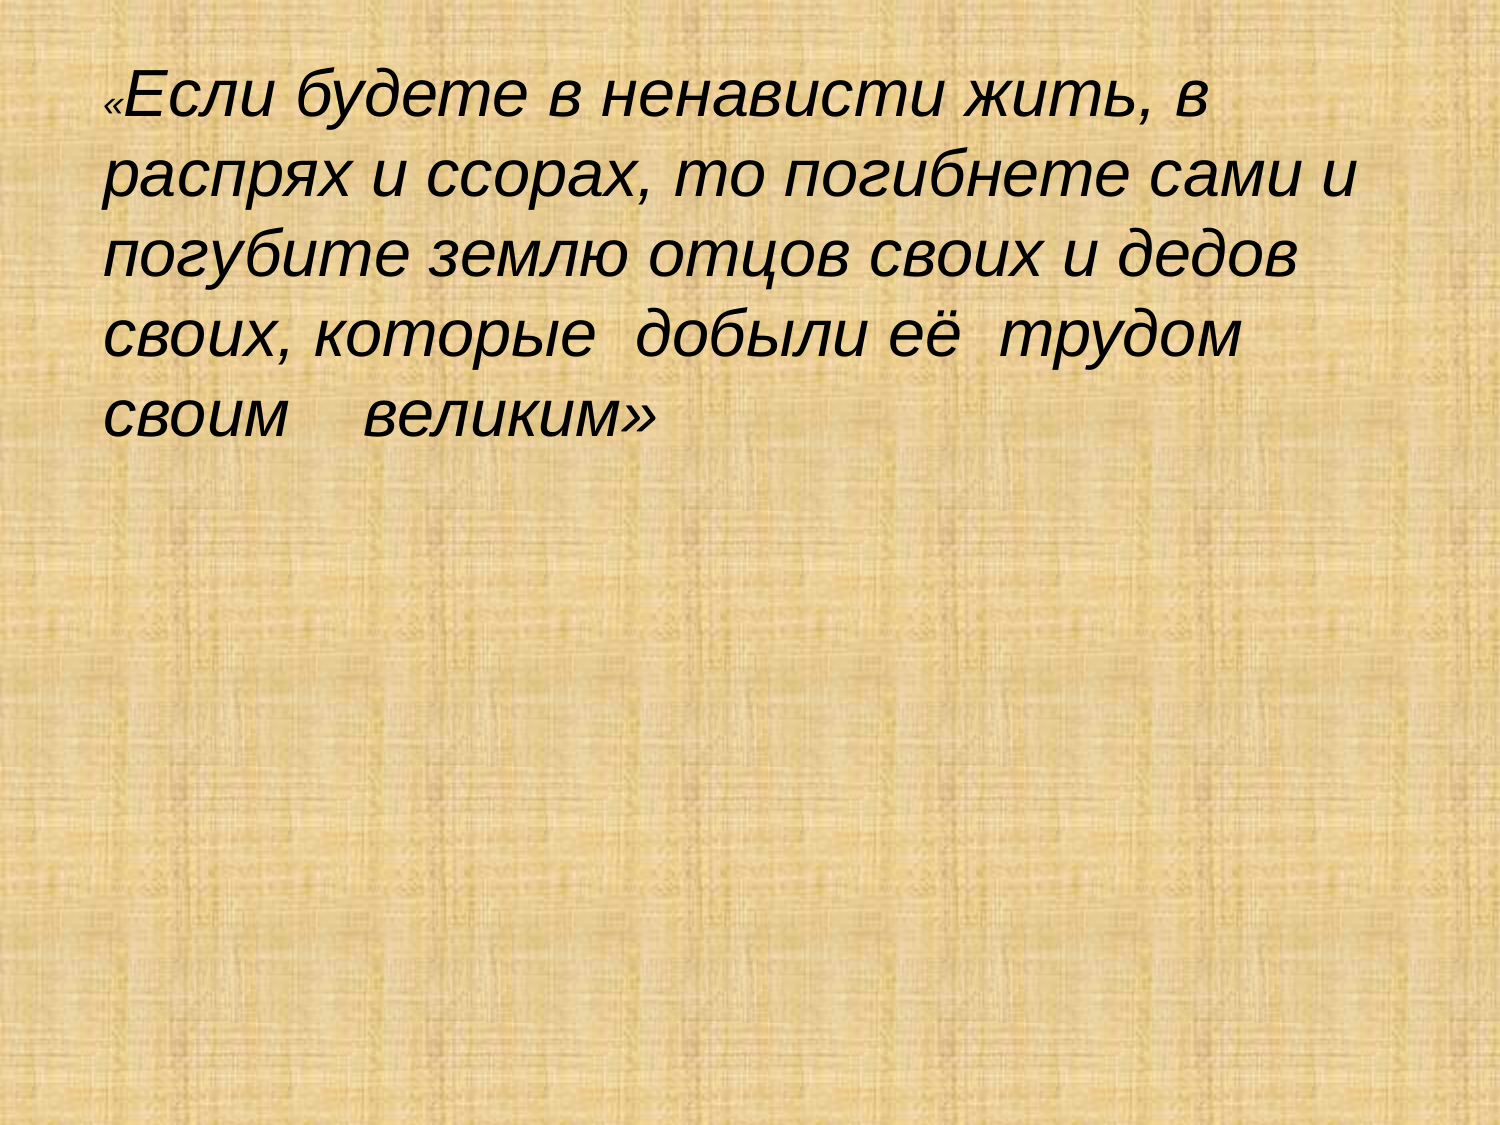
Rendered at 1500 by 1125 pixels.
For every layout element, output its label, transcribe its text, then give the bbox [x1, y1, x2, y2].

text_box «Если будете в ненависти жить, в распрях и ссорах, то погибнете сами и погубите землю отцов своих и дедов своих, которые добыли её трудом своим великим» [88, 42, 1412, 458]
picture [0, 0, 1500, 1125]
